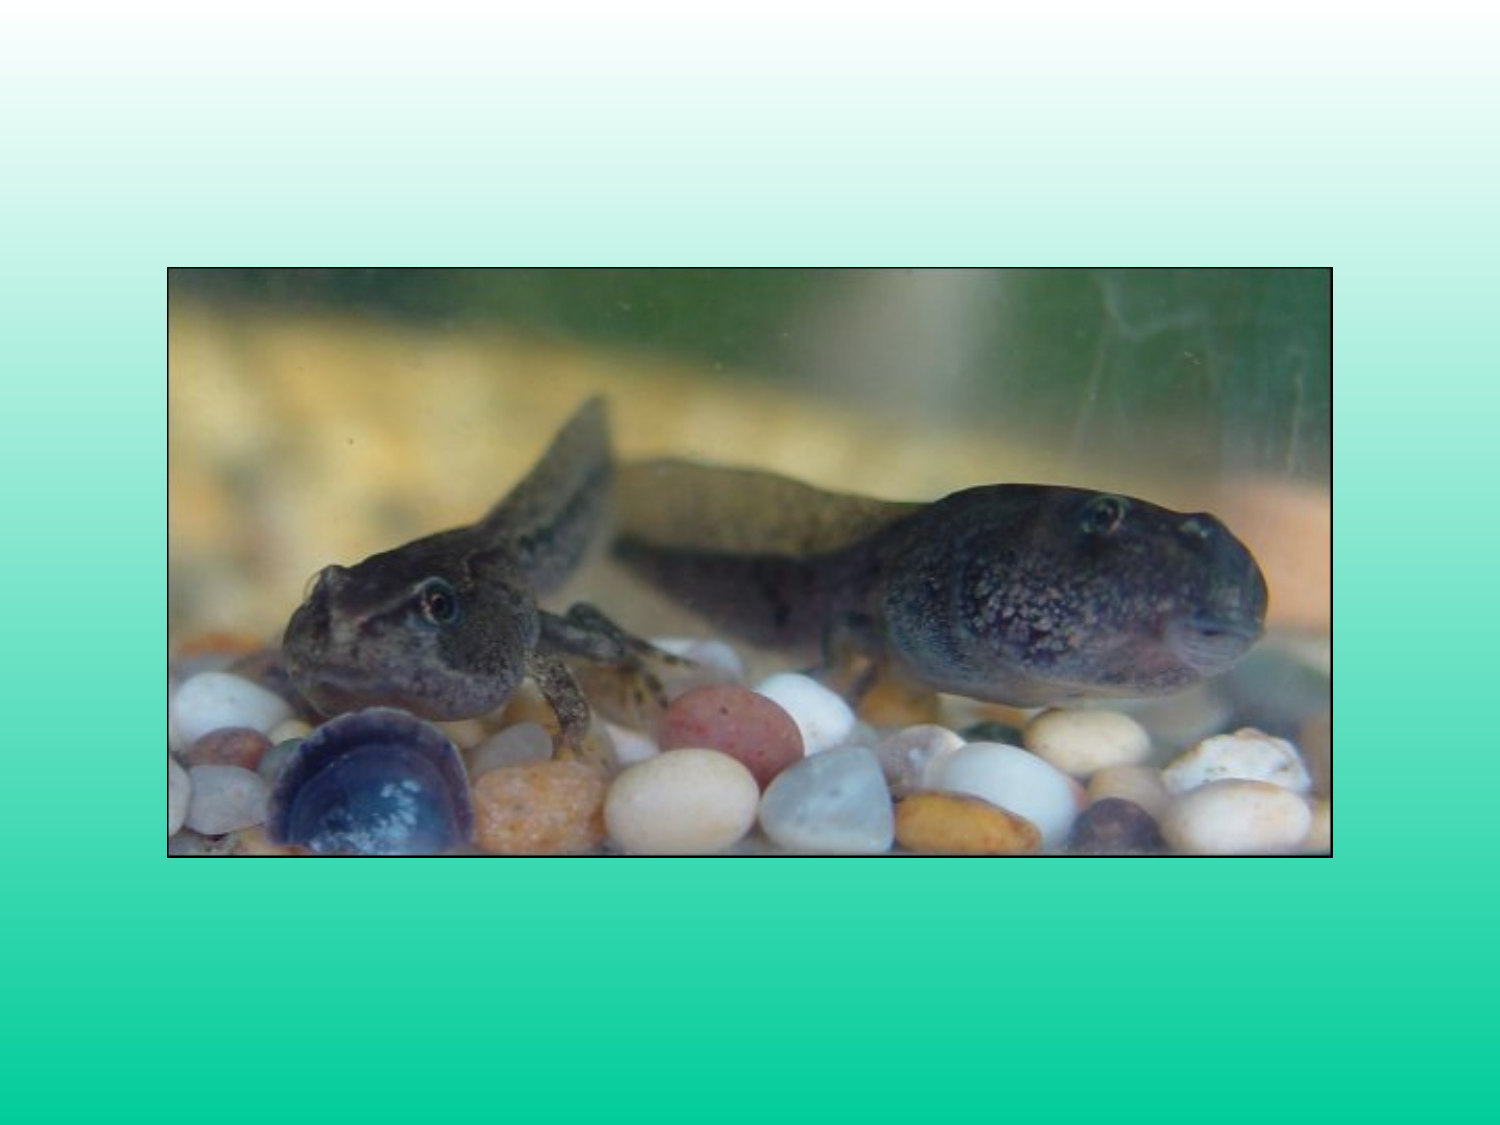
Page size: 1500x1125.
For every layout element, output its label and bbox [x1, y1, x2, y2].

picture [167, 267, 1333, 858]
